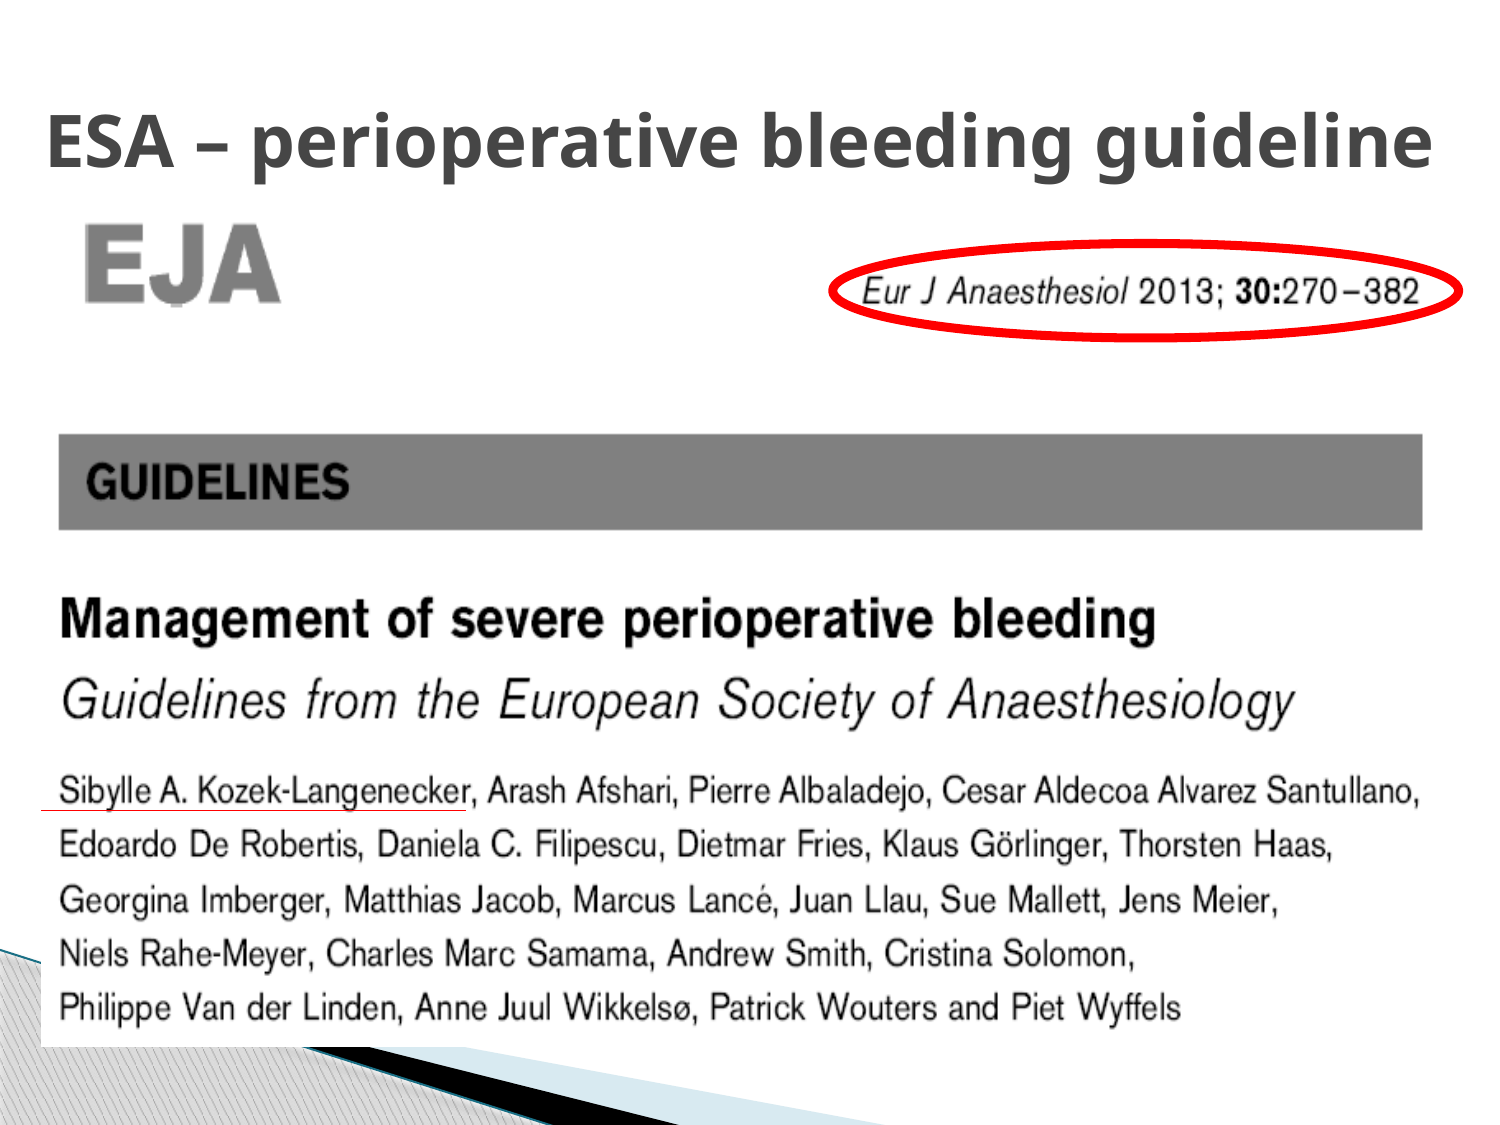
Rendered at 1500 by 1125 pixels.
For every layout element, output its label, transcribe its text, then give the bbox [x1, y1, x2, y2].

title ESA – perioperative bleeding guideline [29, 45, 1471, 233]
picture [41, 207, 1436, 1047]
text_box [1442, 270, 1464, 311]
